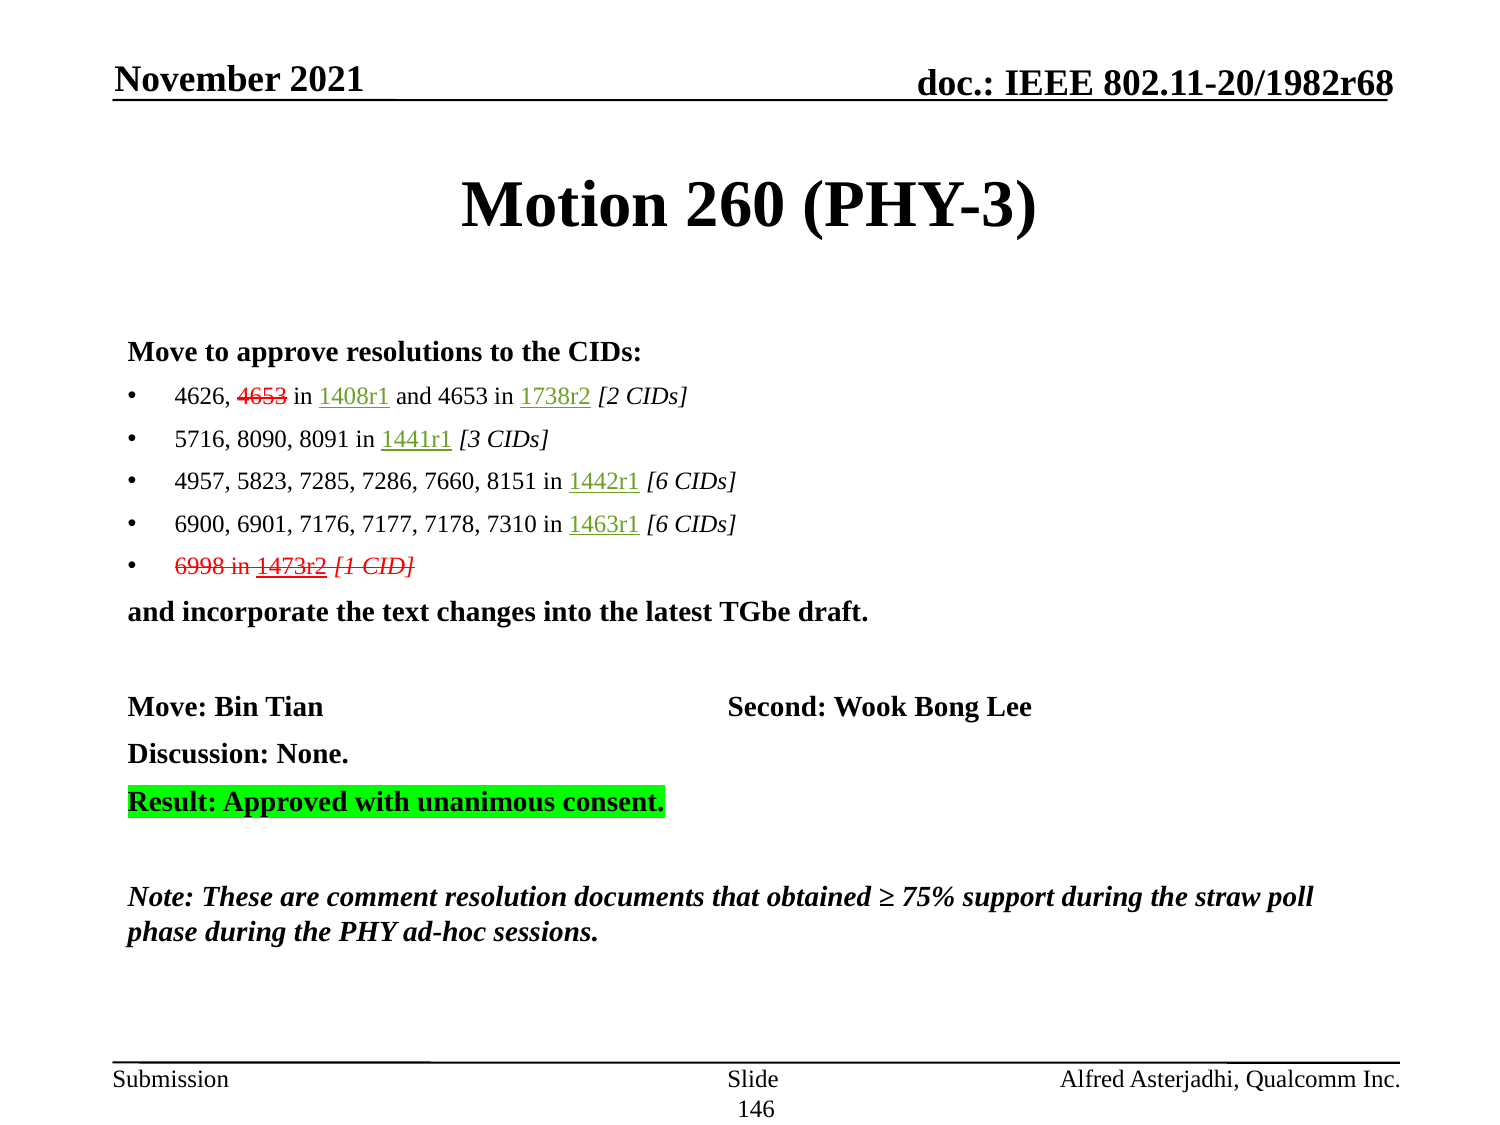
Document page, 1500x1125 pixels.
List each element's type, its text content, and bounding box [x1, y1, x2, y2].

title Motion 260 (PHY-3) [112, 112, 1388, 288]
list Move to approve resolutions to the CIDs: 4626, 4653 in 1408r1 and 4653 in 1738r2 [2 CIDs] 5716, 8090, 8091 in 1441r1 [3 CIDs] 4957, 5823, 7285, 7286, 7660, 8151 in 1442r1 [6 CIDs] 6900, 6901, 7176, 7177, 7178, 7310 in 1463r1 [6 CIDs] 6998 in 1473r2 [1 CID] and incorporate the text changes into the latest TGbe draft. Move: Bin Tian Second: Wook Bong Lee Discussion: None. Result: Approved with unanimous consent. Note: These are comment resolution documents that obtained ≥ 75% support during the straw poll phase during the PHY ad-hoc sessions. [112, 324, 1388, 1063]
footer Alfred Asterjadhi, Qualcomm Inc. [878, 1061, 1402, 1093]
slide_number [114, 54, 423, 100]
slide_number Slide 146 [712, 1061, 800, 1123]
